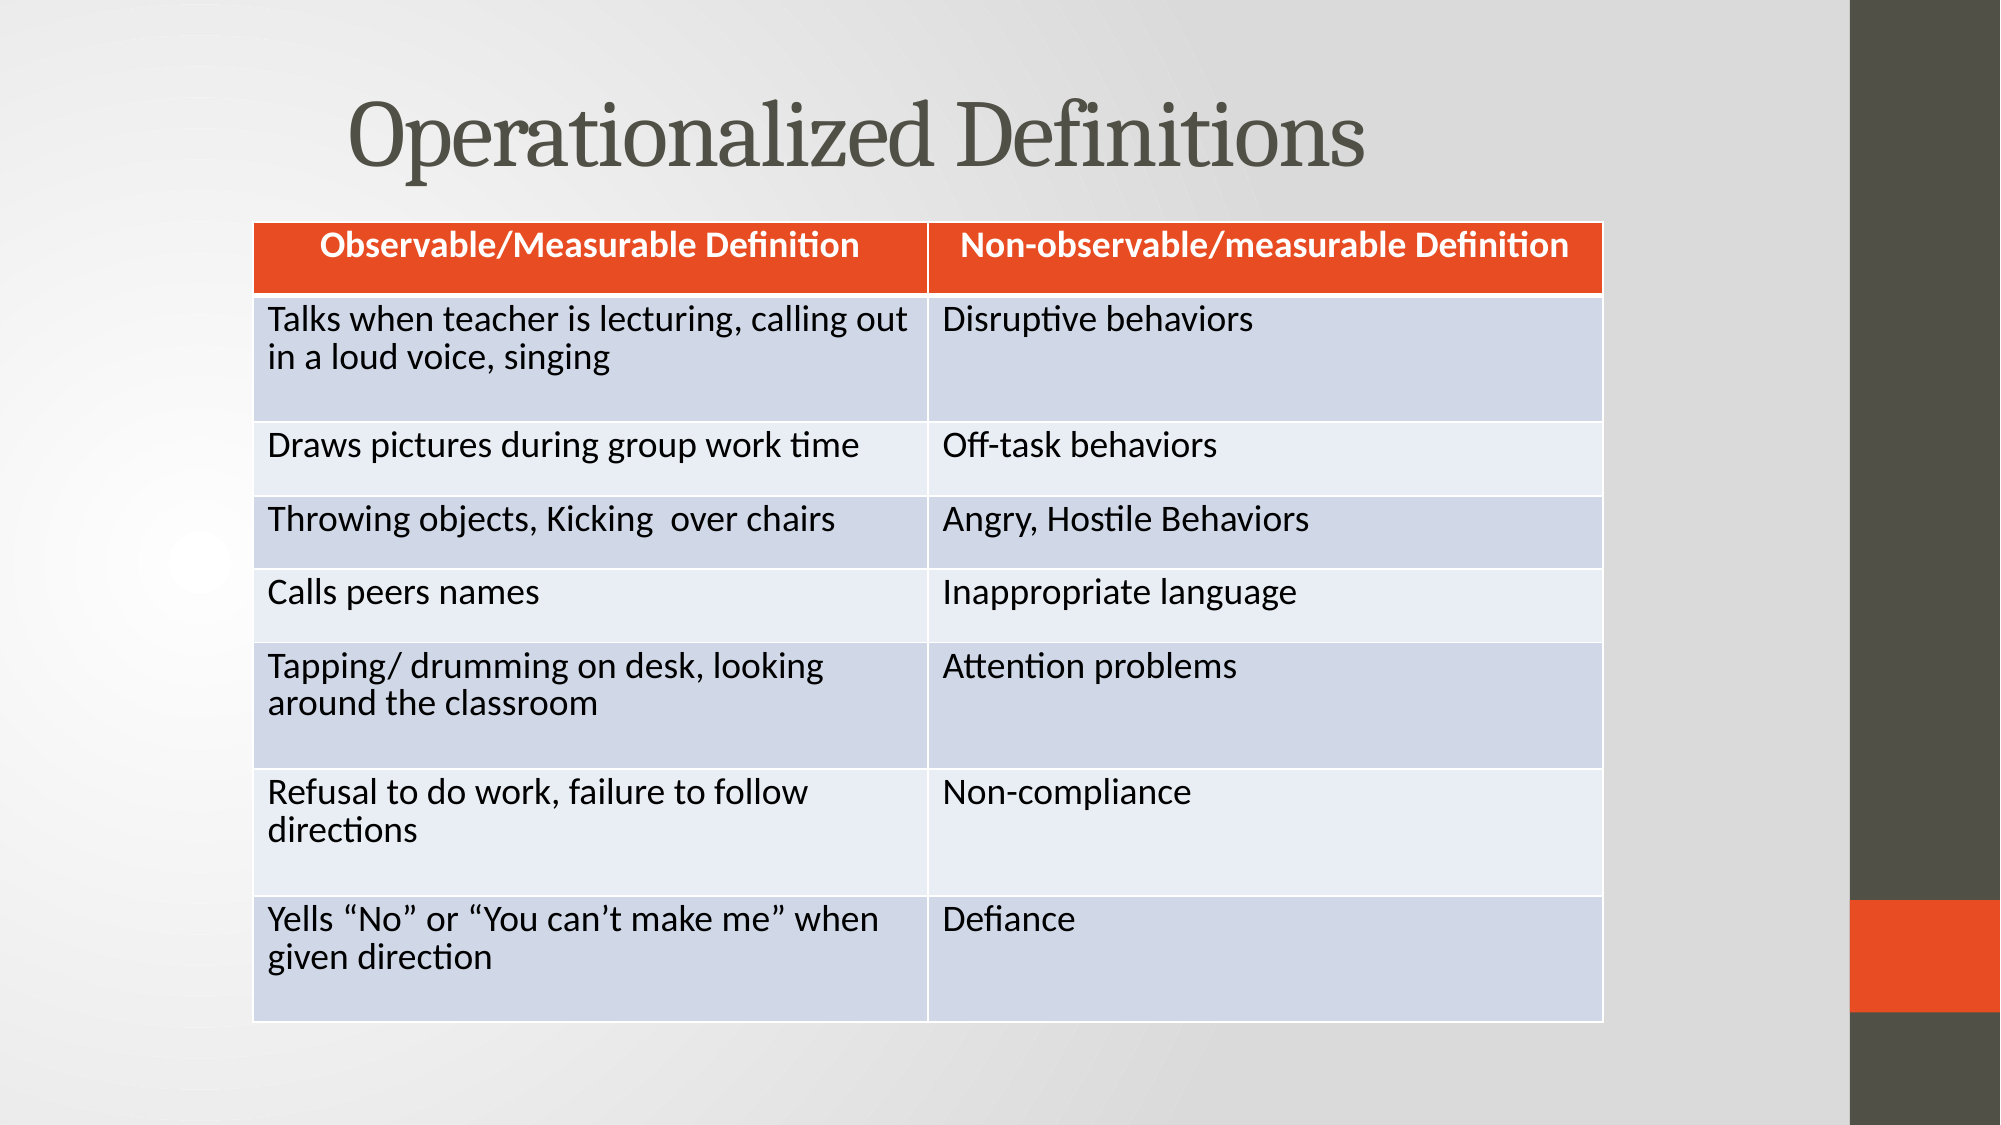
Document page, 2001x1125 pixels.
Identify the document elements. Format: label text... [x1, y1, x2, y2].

table_cell Angry, Hostile Behaviors [929, 497, 1602, 568]
table_cell Non-compliance [929, 770, 1602, 895]
table_cell Off-task behaviors [929, 423, 1602, 495]
table_cell Refusal to do work, failure to follow directions [254, 770, 927, 895]
table_cell Inappropriate language [929, 570, 1602, 642]
table_cell Calls peers names [254, 570, 927, 642]
table_cell Yells “No” or “You can’t make me” when given direction [254, 897, 927, 1021]
table_cell Defiance [929, 897, 1602, 1021]
table_cell Draws pictures during group work time [254, 423, 927, 495]
title Operationalized Definitions [333, 34, 1465, 223]
table_cell Talks when teacher is lecturing, calling out in a loud voice, singing [254, 298, 927, 421]
table_header Non-observable/measurable Definition [929, 223, 1602, 293]
table_cell Disruptive behaviors [929, 298, 1602, 421]
table_cell Attention problems [929, 643, 1602, 768]
table_cell Throwing objects, Kicking over chairs [254, 497, 927, 568]
table_cell Tapping/ drumming on desk, looking around the classroom [254, 643, 927, 768]
table_header Observable/Measurable Definition [254, 223, 927, 293]
